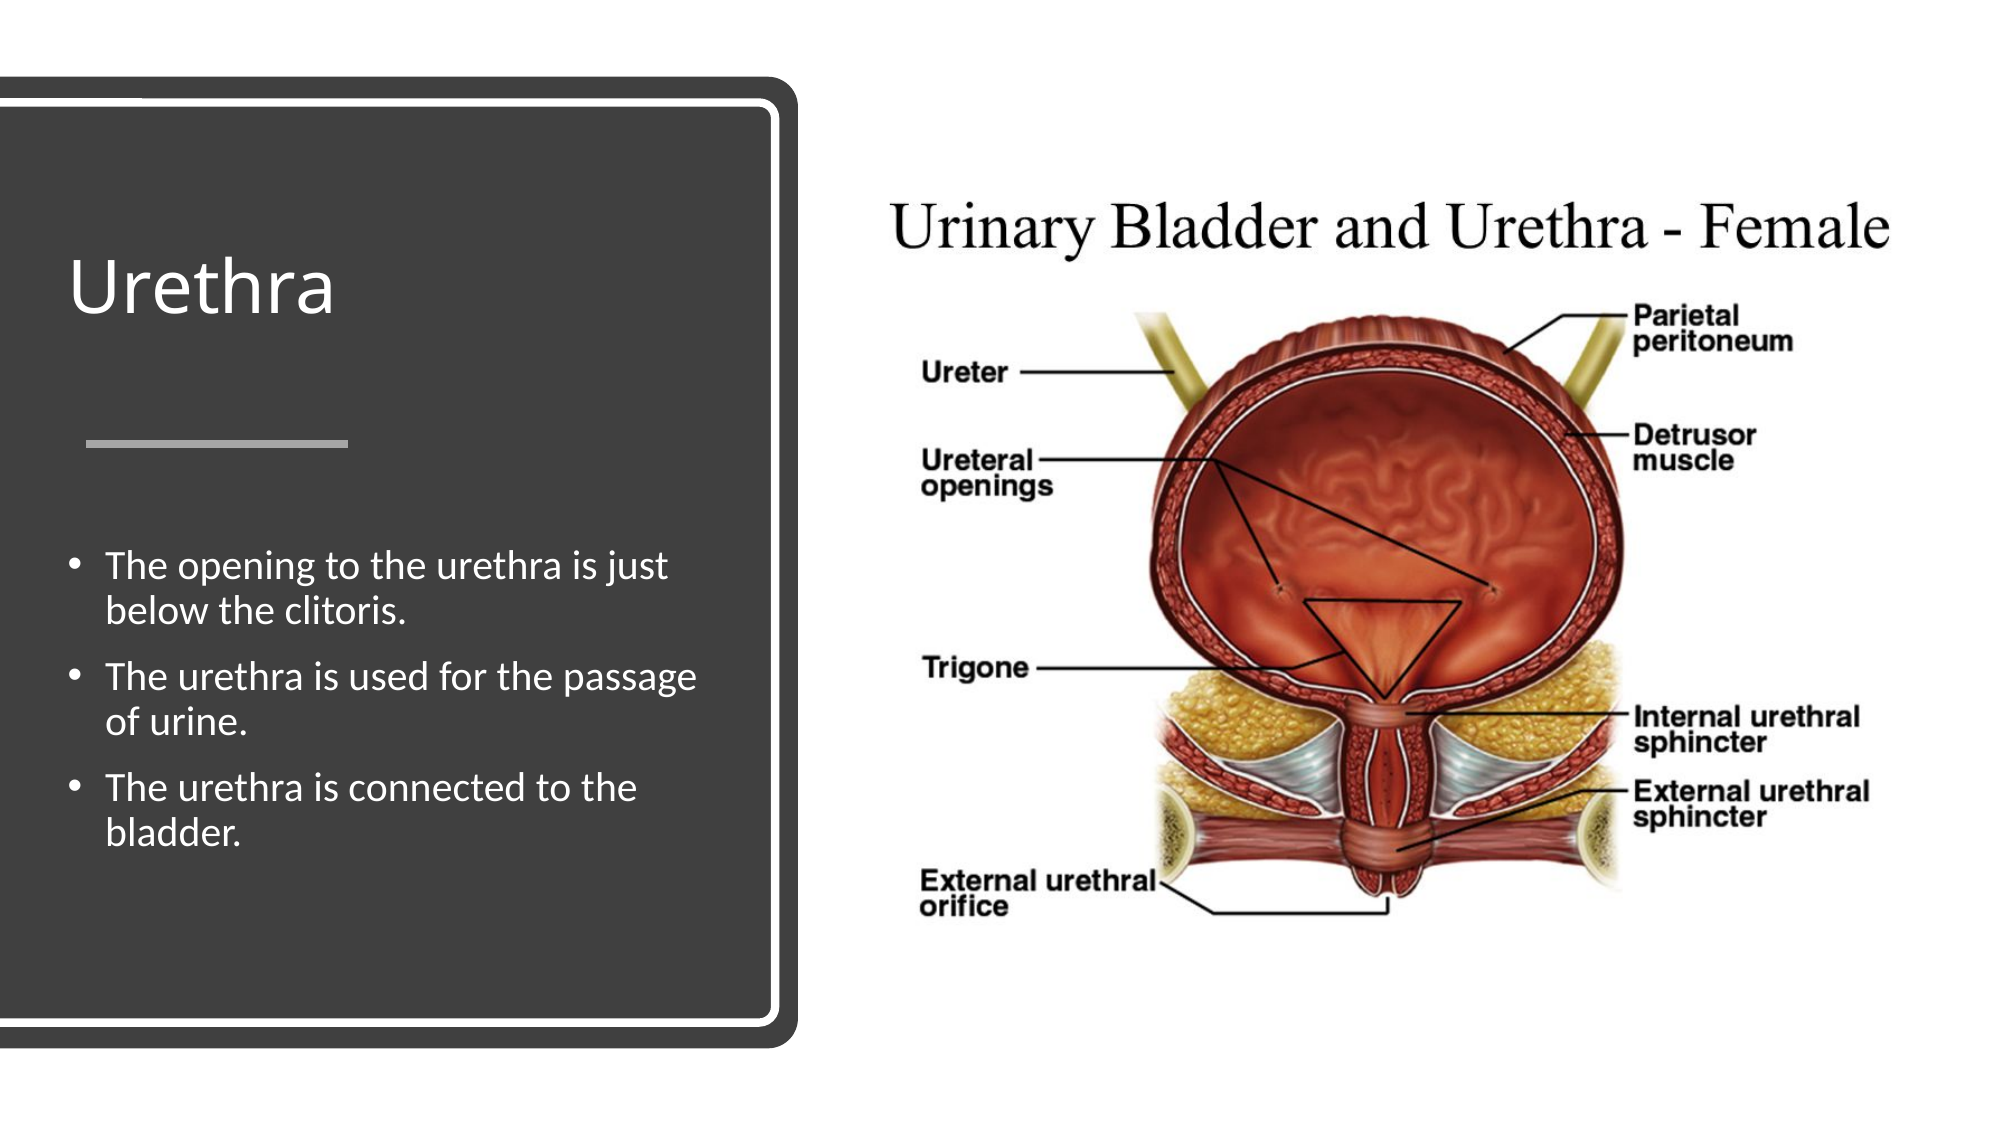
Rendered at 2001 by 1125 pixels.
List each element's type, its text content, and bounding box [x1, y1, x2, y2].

text_box [0, 101, 777, 1024]
title Urethra [52, 160, 725, 428]
text_box [0, 75, 799, 1050]
list The opening to the urethra is just below the clitoris. The urethra is used for the passage of urine. The urethra is connected to the bladder. [52, 464, 725, 964]
picture [853, 147, 1927, 953]
